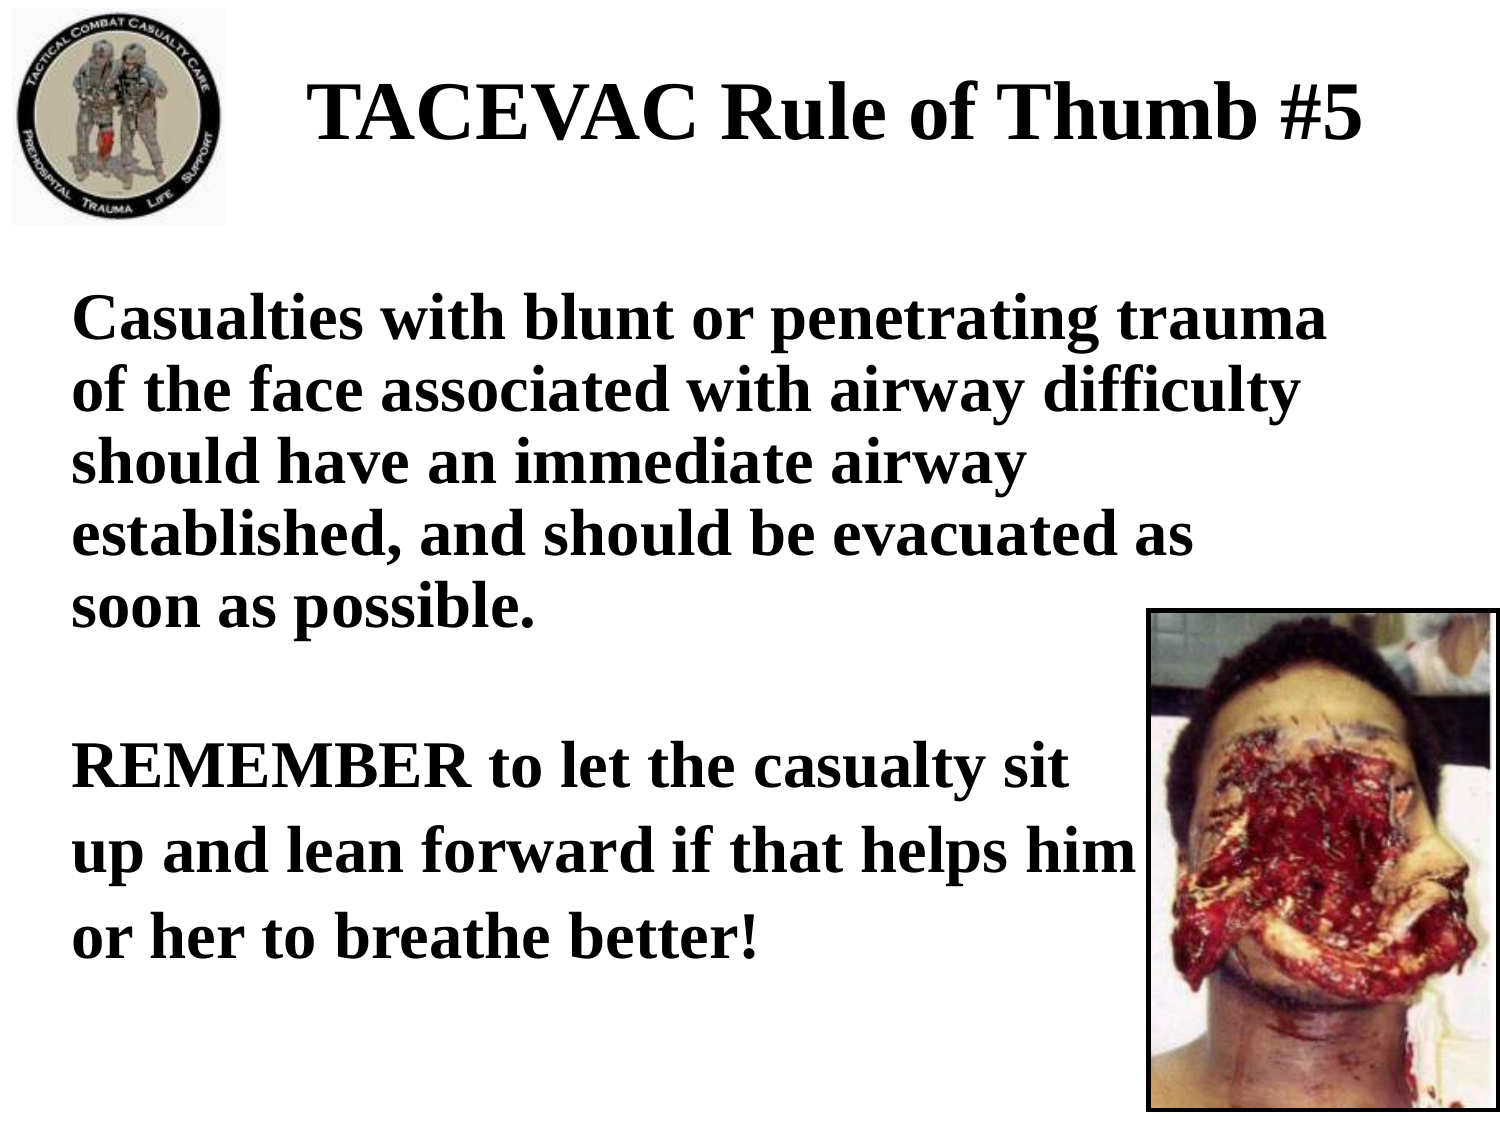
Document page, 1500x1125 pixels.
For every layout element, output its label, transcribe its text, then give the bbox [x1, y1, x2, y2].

picture [12, 8, 149, 225]
list Casualties with blunt or penetrating trauma of the face associated with airway difficulty should have an immediate airway established, and should be evacuated as soon as possible. REMEMBER to let the casualty sit up and lean forward if that helps him or her to breathe better! [0, 274, 1351, 1018]
title TACEVAC Rule of Thumb #5 [149, 0, 1500, 226]
picture [1150, 612, 1497, 1109]
